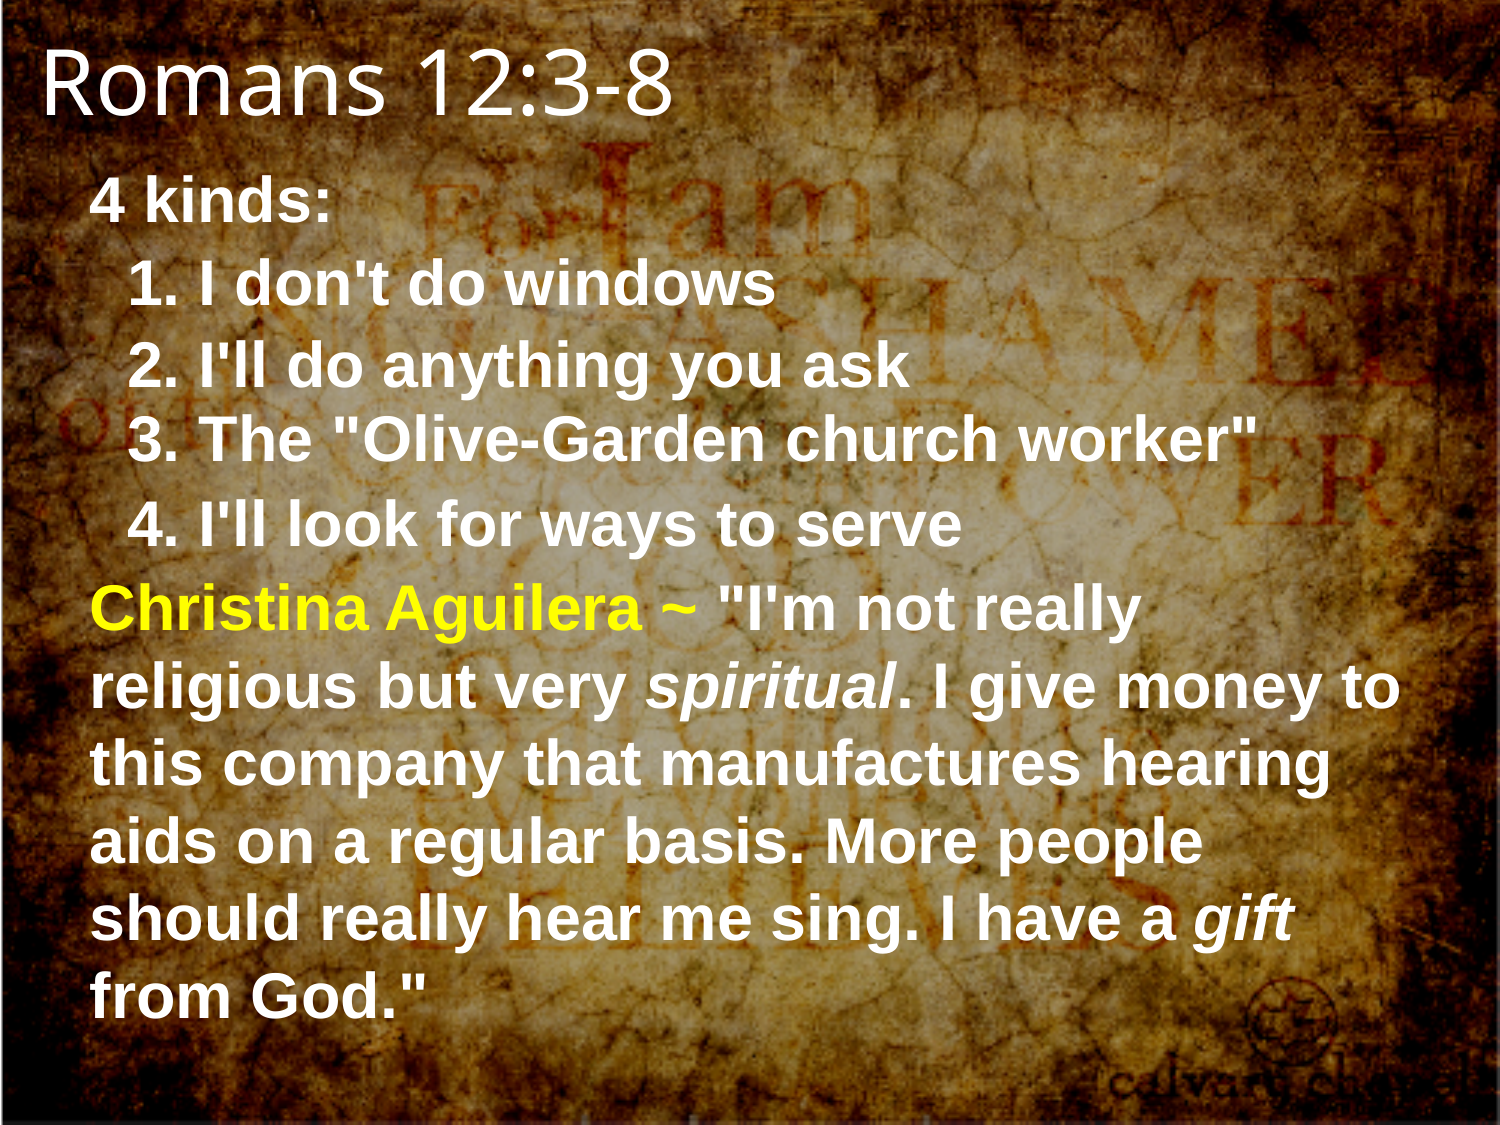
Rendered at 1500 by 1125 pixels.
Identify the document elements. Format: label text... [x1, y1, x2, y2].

picture [0, 0, 1500, 1125]
text_box 2. I'll do anything you ask [112, 315, 1425, 389]
text_box 3. The "Olive-Garden church worker" [112, 389, 1425, 474]
text_box Romans 12:3-8 [61, 6, 1053, 153]
text_box Christina Aguilera ~ "I'm not really religious but very spiritual. I give money to this company that manufactures hearing aids on a regular basis. More people should really hear me sing. I have a gift from God." [74, 558, 1425, 1039]
text_box 4 kinds: [74, 150, 1425, 243]
text_box 4. I'll look for ways to serve [112, 474, 1425, 558]
text_box 1. I don't do windows [112, 233, 1425, 315]
